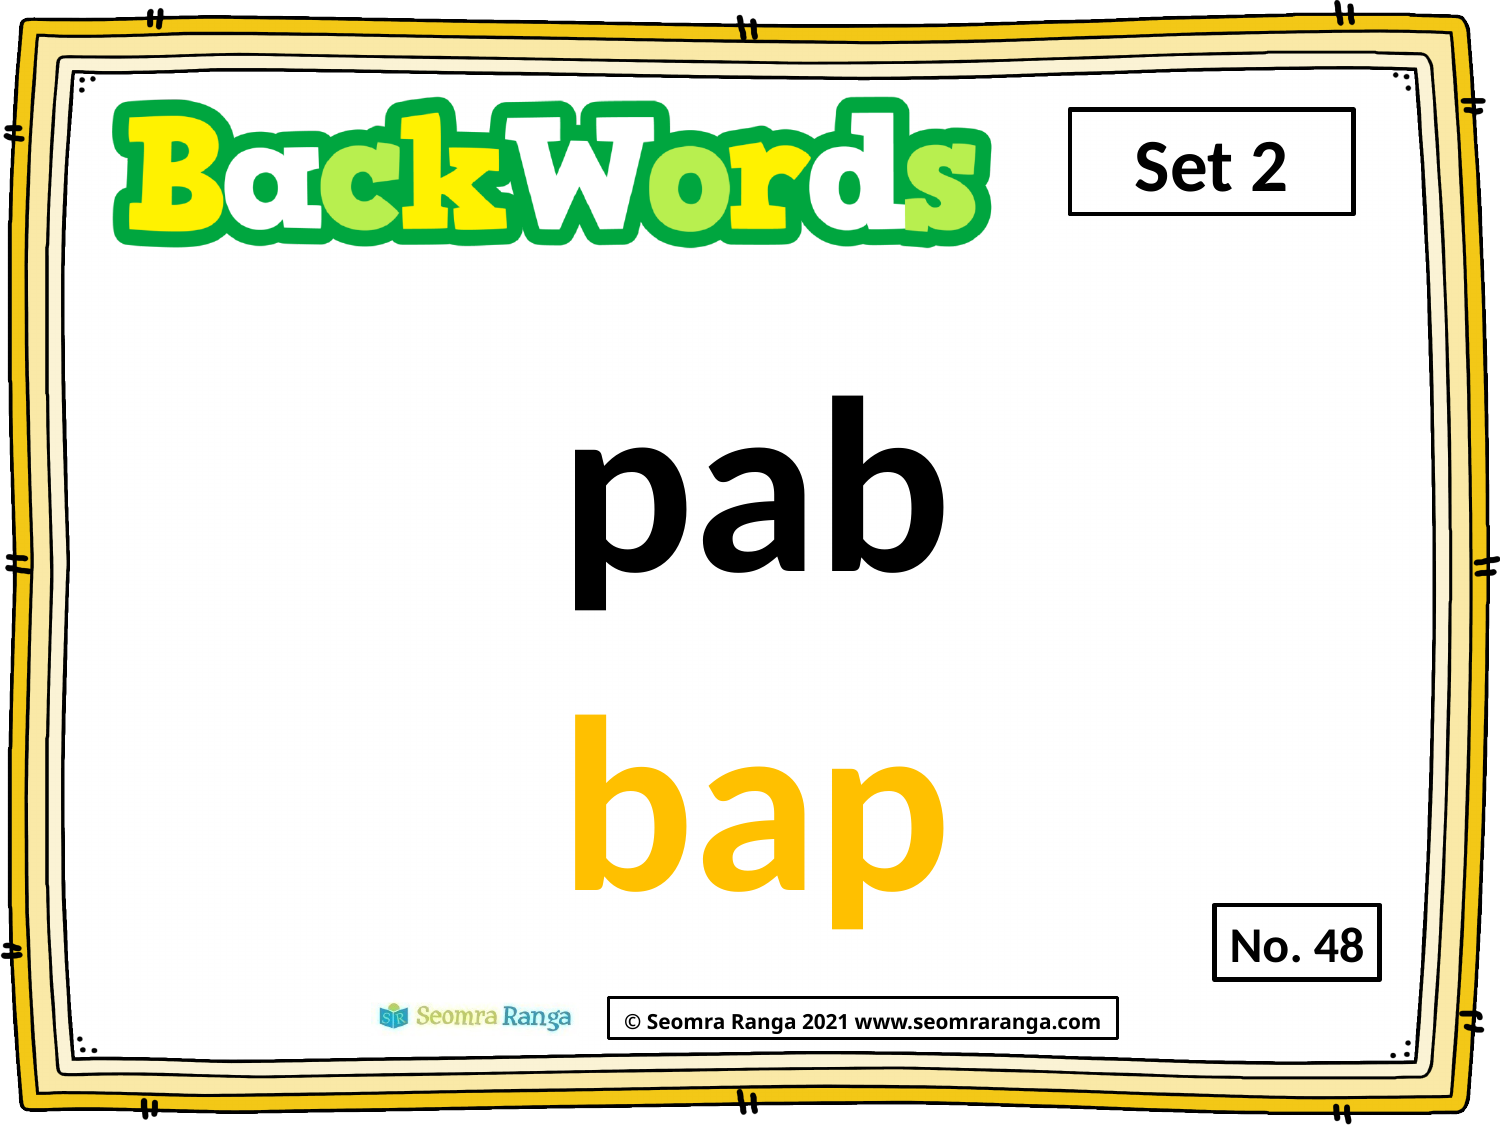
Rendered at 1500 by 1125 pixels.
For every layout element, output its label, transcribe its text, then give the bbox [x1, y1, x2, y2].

text_box © Seomra Ranga 2021 www.seomraranga.com [608, 997, 1118, 1039]
picture [0, 0, 1500, 1125]
text_box No. 48 [1214, 905, 1380, 980]
text_box bap [501, 632, 1010, 948]
text_box Set 2 [1069, 109, 1354, 215]
text_box pab [501, 314, 1010, 630]
